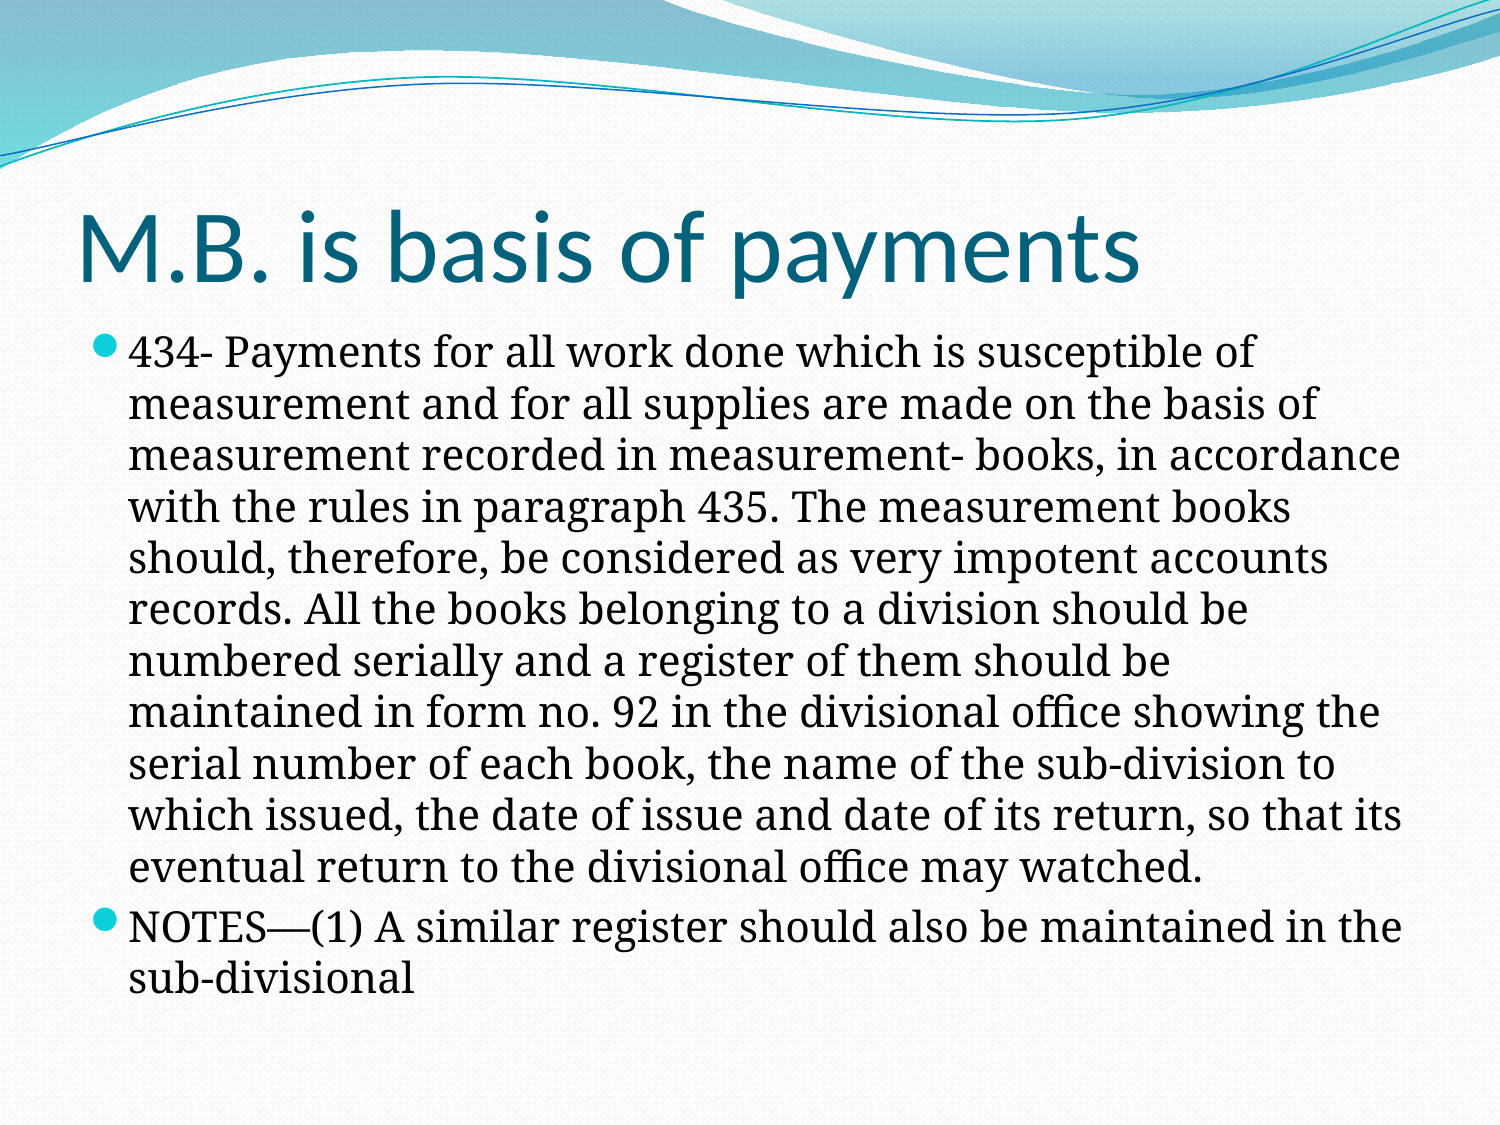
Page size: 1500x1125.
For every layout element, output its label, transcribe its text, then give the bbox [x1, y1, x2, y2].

list 434- Payments for all work done which is susceptible of measurement and for all supplies are made on the basis of measurement recorded in measurement- books, in accordance with the rules in paragraph 435. The measurement books should, therefore, be considered as very impotent accounts records. All the books belonging to a division should be numbered serially and a register of them should be maintained in form no. 92 in the divisional office showing the serial number of each book, the name of the sub-division to which issued, the date of issue and date of its return, so that its eventual return to the divisional office may watched. NOTES—(1) A similar register should also be maintained in the sub-divisional [75, 317, 1425, 1038]
title M.B. is basis of payments [75, 115, 1425, 303]
